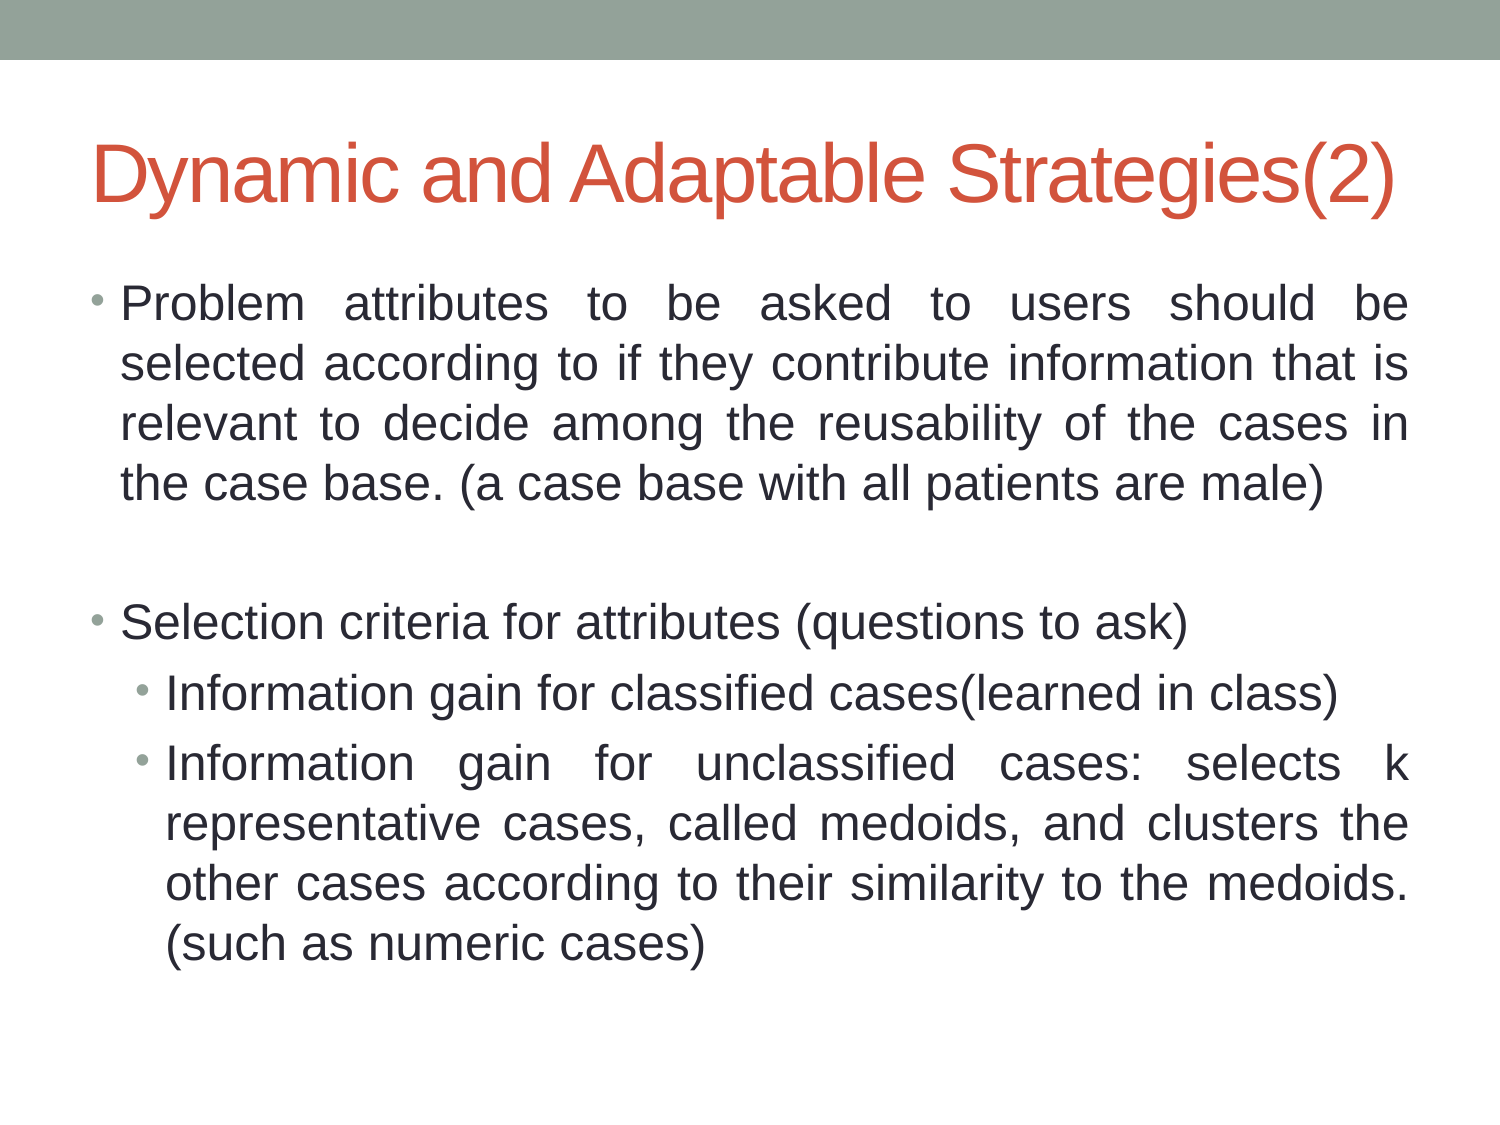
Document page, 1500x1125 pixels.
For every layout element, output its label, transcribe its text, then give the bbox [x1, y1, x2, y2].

list Problem attributes to be asked to users should be selected according to if they contribute information that is relevant to decide among the reusability of the cases in the case base. (a case base with all patients are male) Selection criteria for attributes (questions to ask) Information gain for classified cases(learned in class) Information gain for unclassified cases: selects k representative cases, called medoids, and clusters the other cases according to their similarity to the medoids. (such as numeric cases) [75, 262, 1425, 1063]
title Dynamic and Adaptable Strategies(2) [75, 87, 1425, 250]
